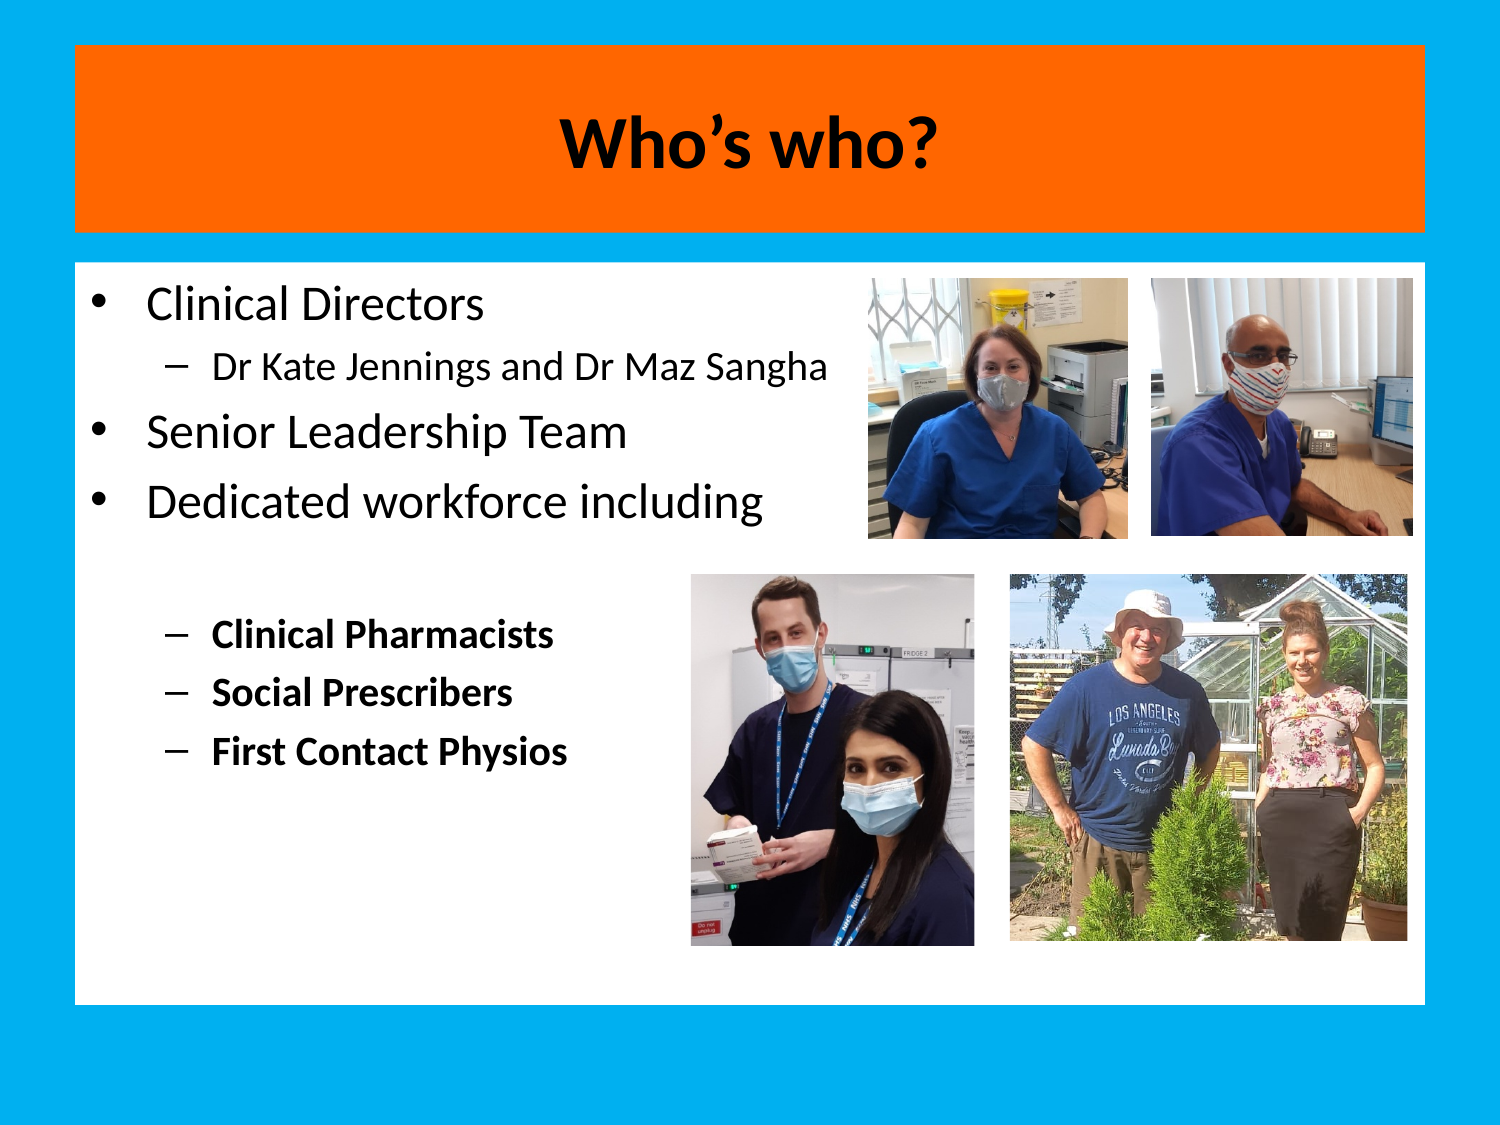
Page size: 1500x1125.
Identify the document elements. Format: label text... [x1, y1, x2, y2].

list Clinical Directors Dr Kate Jennings and Dr Maz Sangha Senior Leadership Team Dedicated workforce including Clinical Pharmacists Social Prescribers First Contact Physios [75, 262, 1425, 1005]
picture [1151, 278, 1413, 537]
picture [690, 574, 975, 947]
title Who’s who? [75, 45, 1425, 233]
picture [1009, 574, 1408, 941]
picture [867, 278, 1129, 539]
